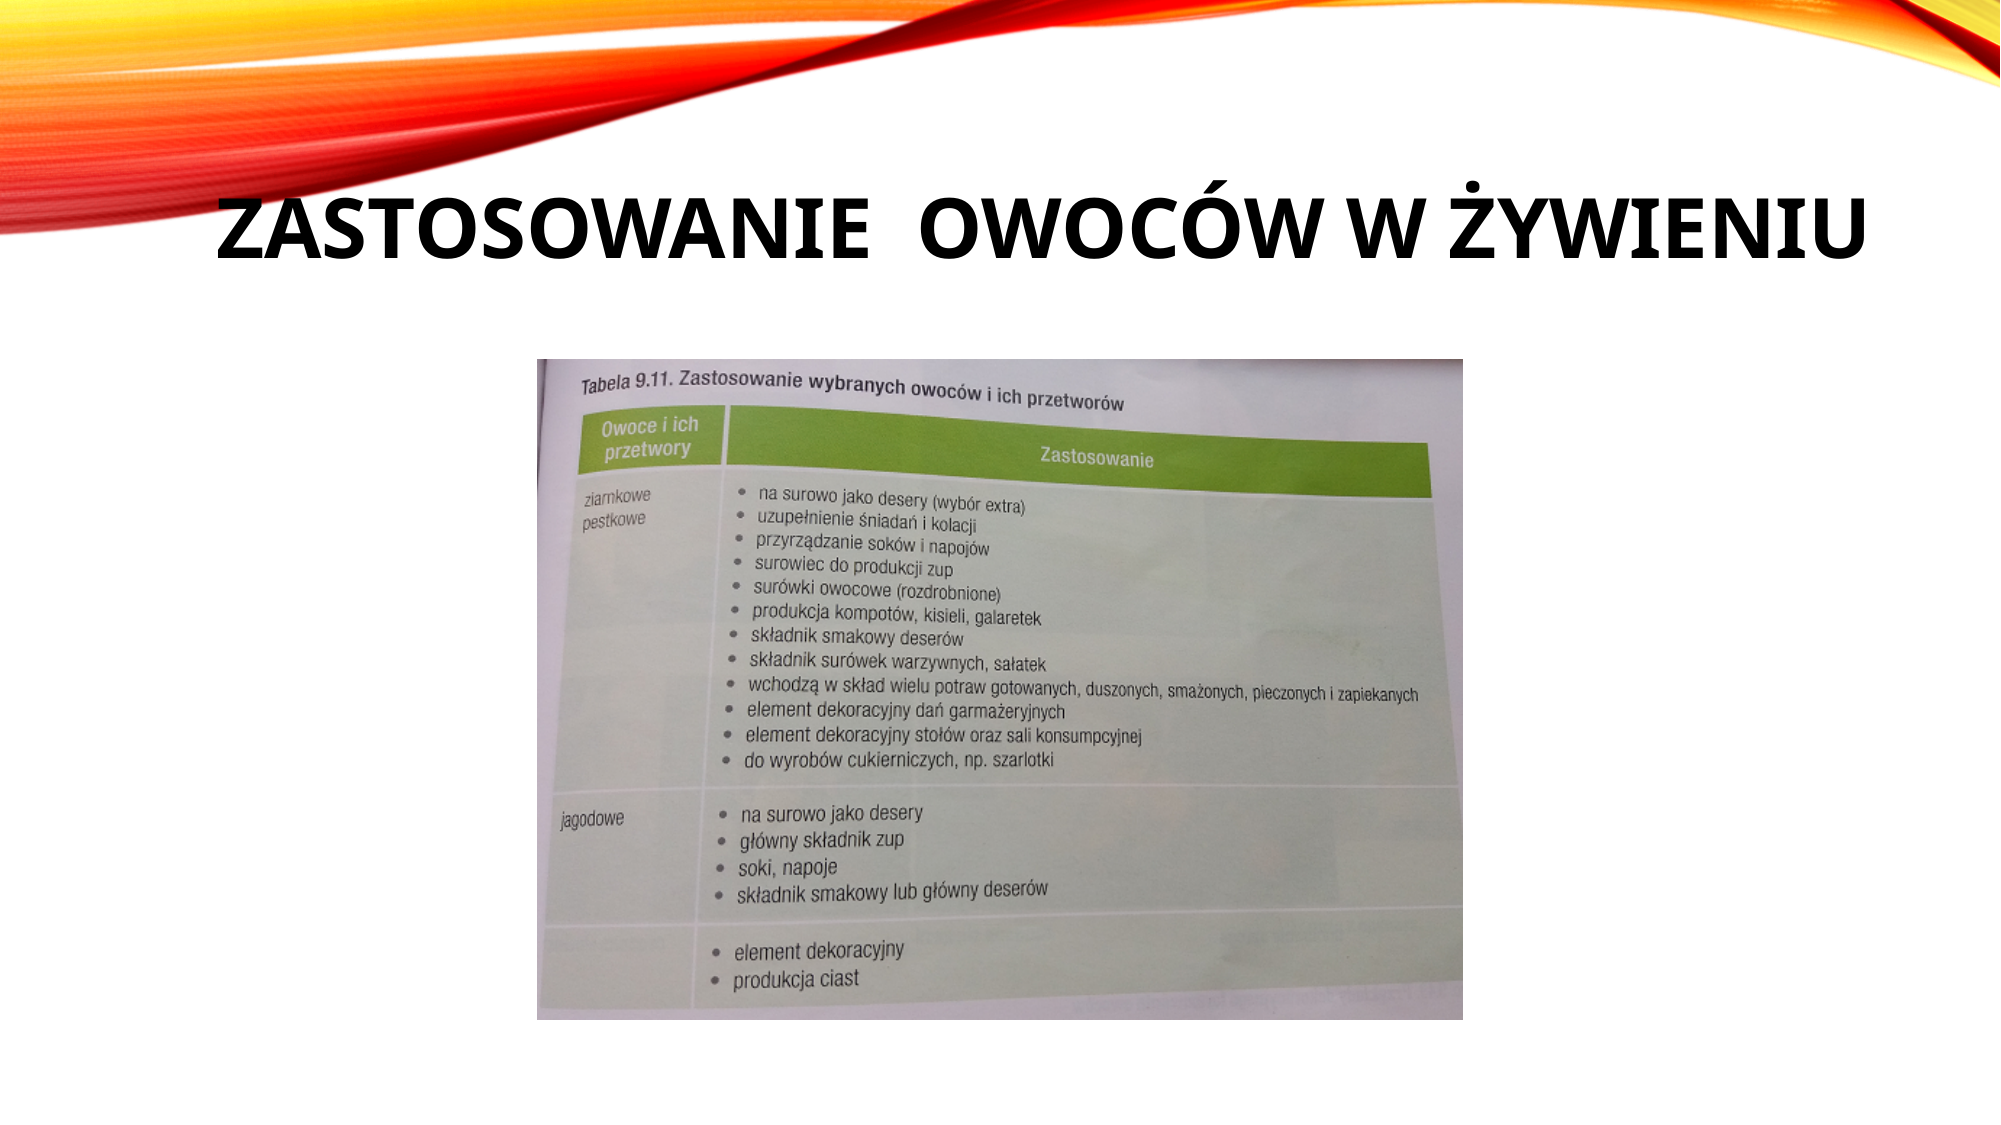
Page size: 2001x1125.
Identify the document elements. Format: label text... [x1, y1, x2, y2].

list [537, 359, 1463, 1021]
picture [0, 0, 2000, 237]
title Zastosowanie owoców w żywieniu [89, 125, 1888, 338]
